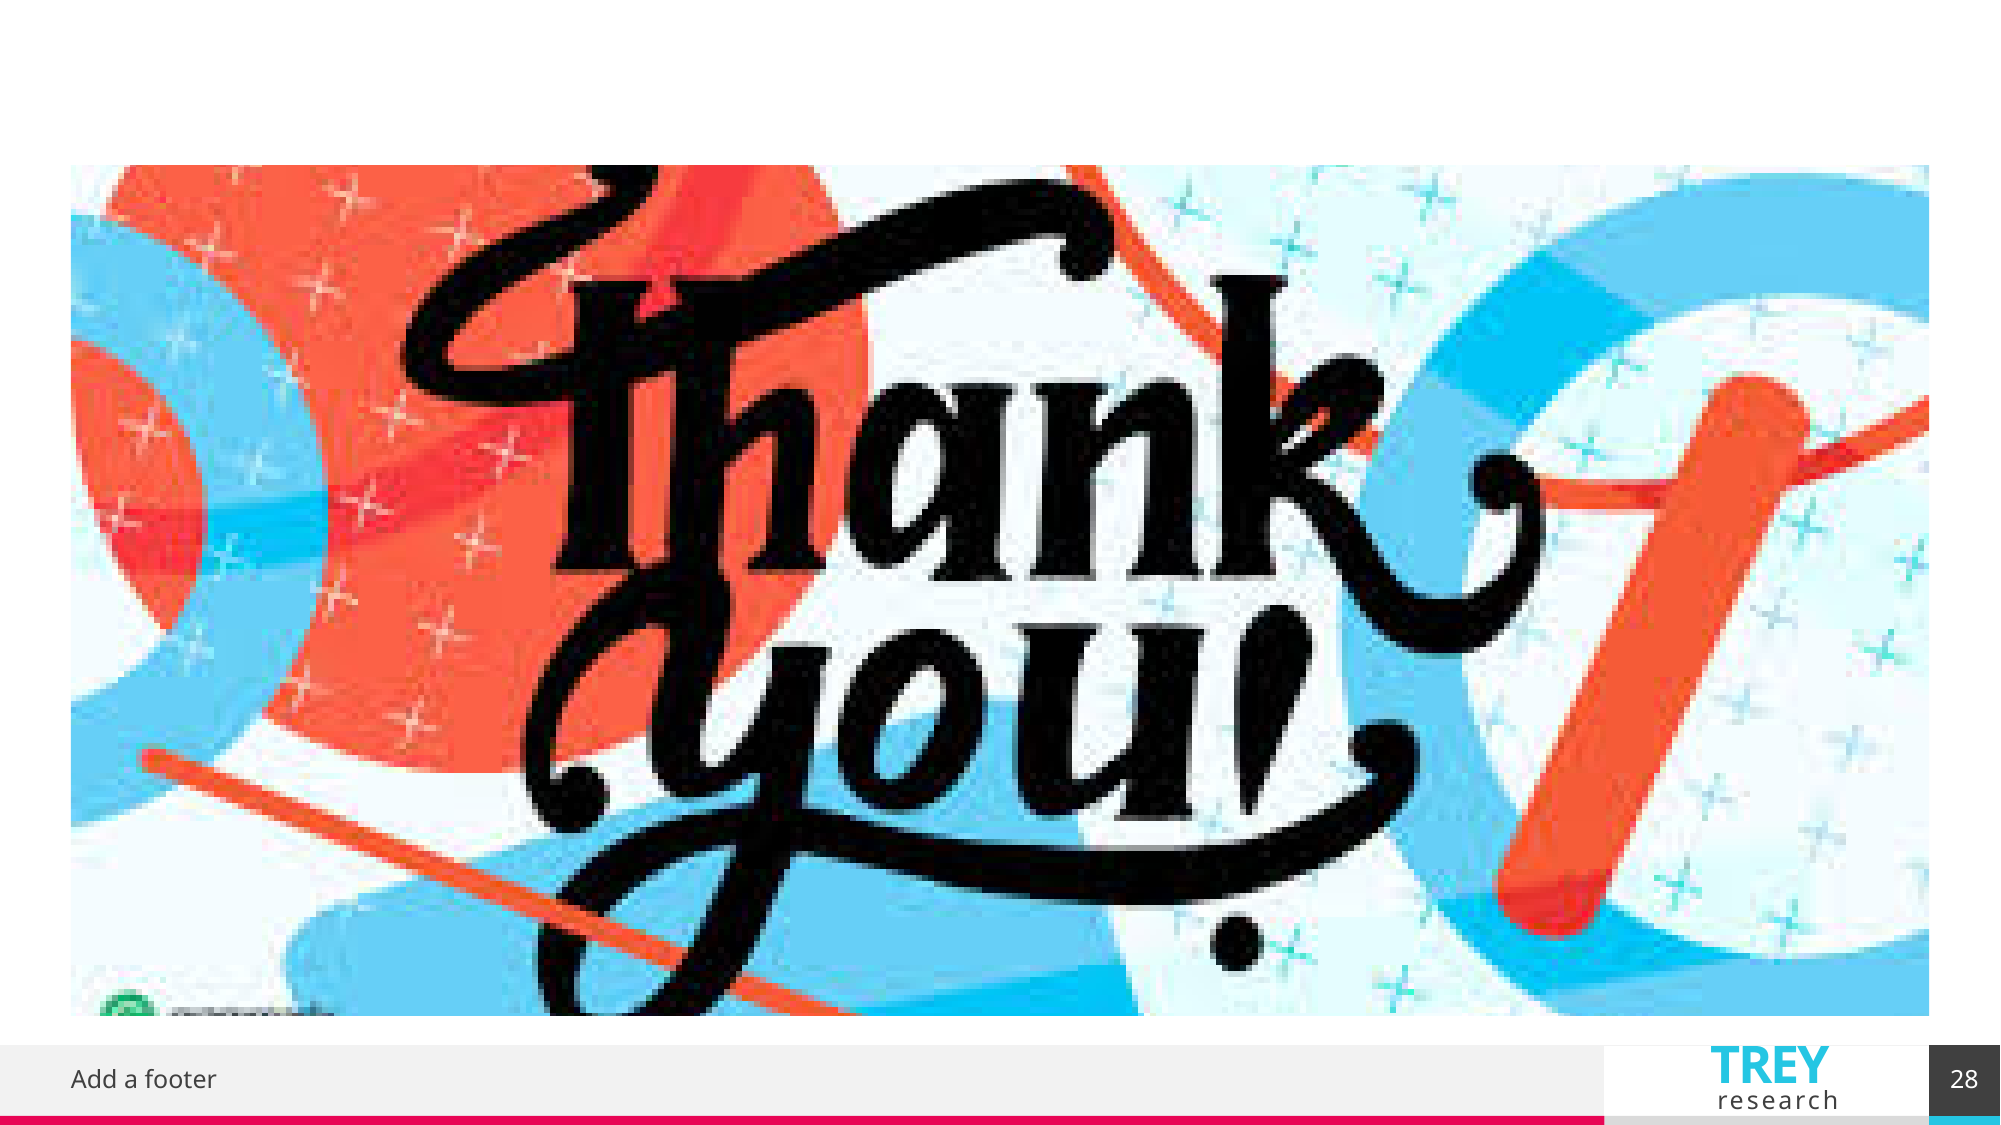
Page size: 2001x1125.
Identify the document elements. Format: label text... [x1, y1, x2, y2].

slide_number 28 [1929, 1045, 2000, 1116]
footer Add a footer [70, 1056, 1000, 1105]
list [70, 165, 1930, 1016]
